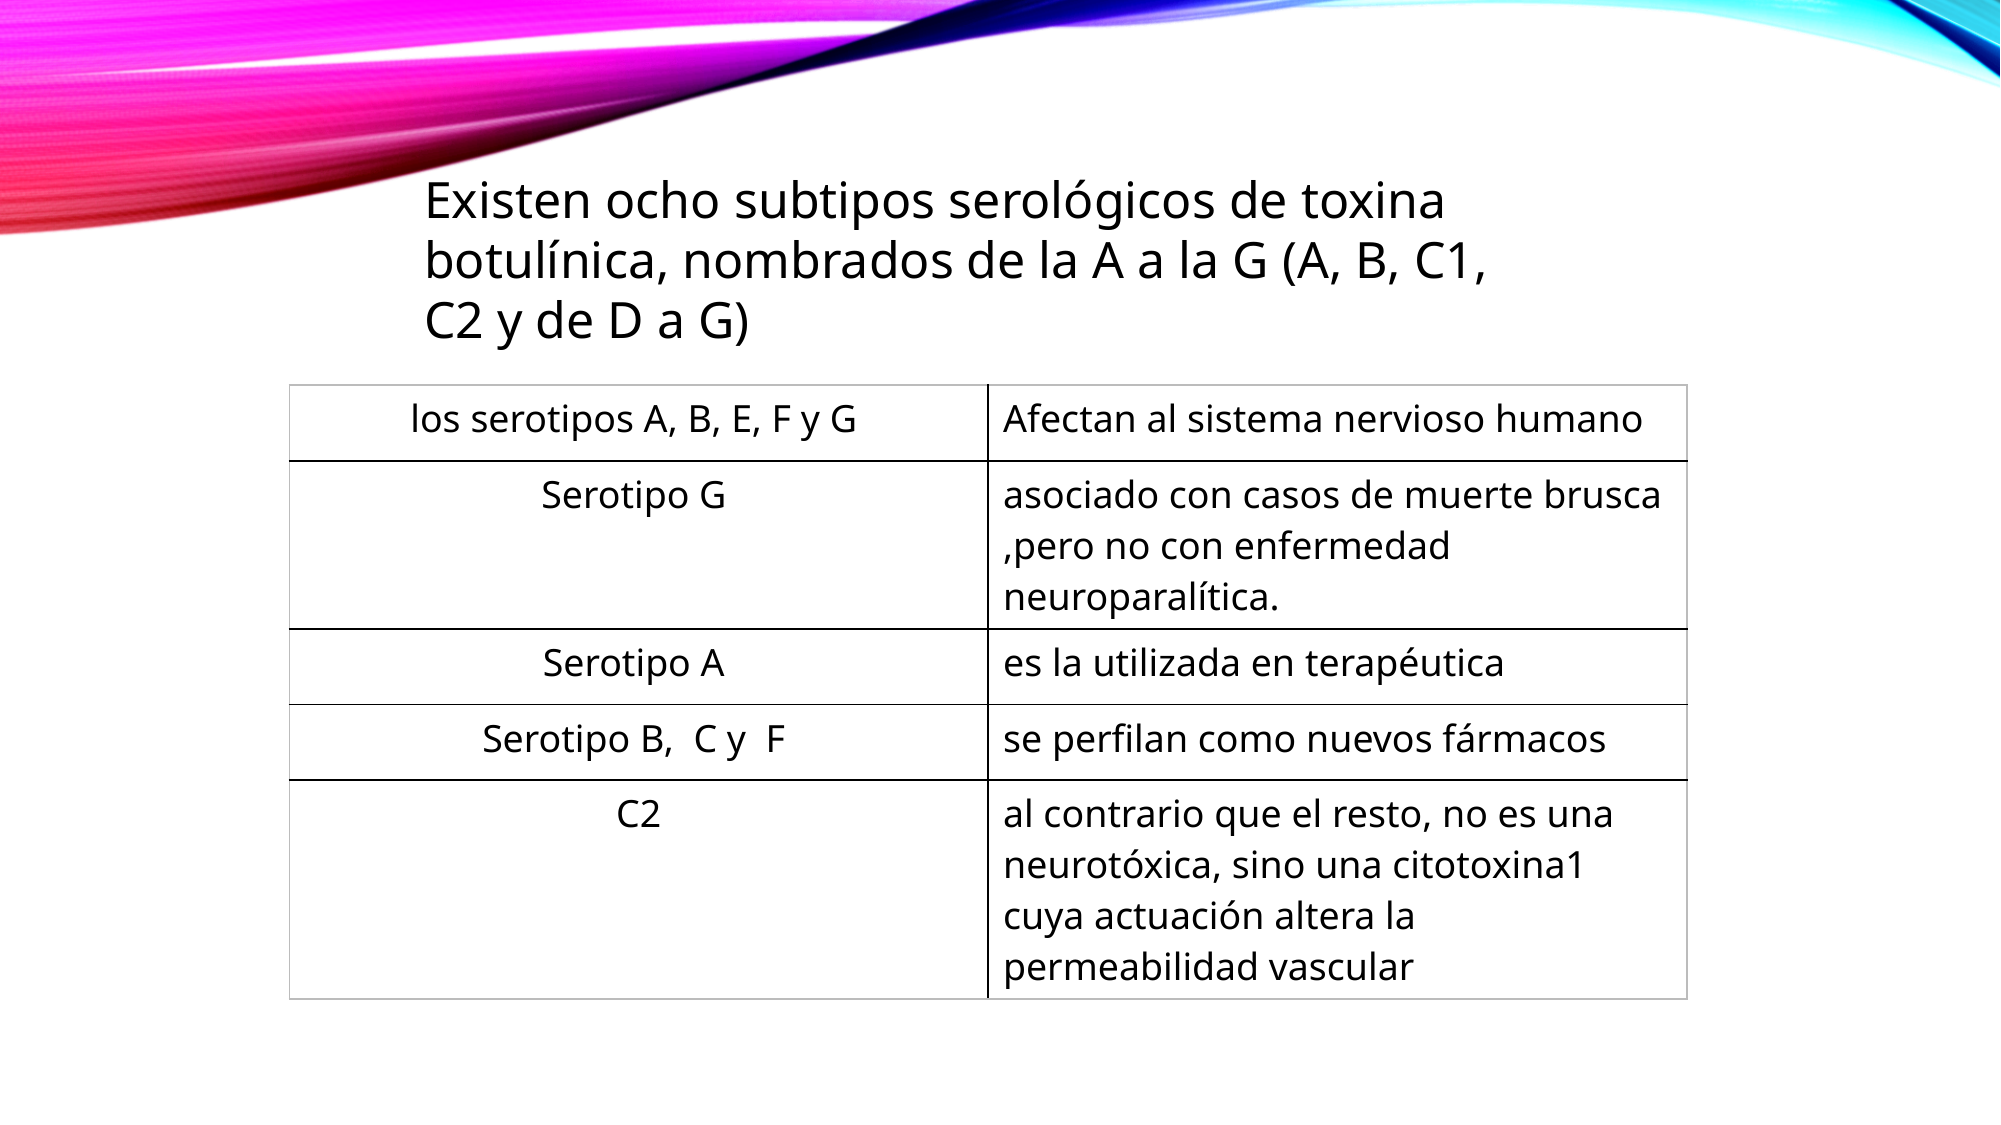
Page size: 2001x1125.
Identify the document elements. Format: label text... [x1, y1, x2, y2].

table_header Afectan al sistema nervioso humano [989, 386, 1686, 460]
table_cell al contrario que el resto, no es una neurotóxica, sino una citotoxina1 cuya actuación altera la permeabilidad vascular [989, 781, 1686, 998]
table_cell Serotipo A [290, 630, 987, 704]
table_cell Serotipo B, C y F [290, 705, 987, 779]
table_cell C2 [290, 781, 987, 998]
picture [1910, 0, 2000, 45]
table_cell se perfilan como nuevos fármacos [989, 705, 1686, 779]
table_cell asociado con casos de muerte brusca ,pero no con enfermedad neuroparalítica. [989, 462, 1686, 628]
picture [1890, 0, 2000, 75]
table_cell Serotipo G [290, 462, 987, 628]
table_cell es la utilizada en terapéutica [989, 630, 1686, 704]
picture [0, 0, 2000, 237]
text_box Existen ocho subtipos serológicos de toxina botulínica, nombrados de la A a la G (A, B, C1, C2 y de D a G) [409, 160, 1567, 401]
table_header los serotipos A, B, E, F y G [290, 386, 987, 460]
